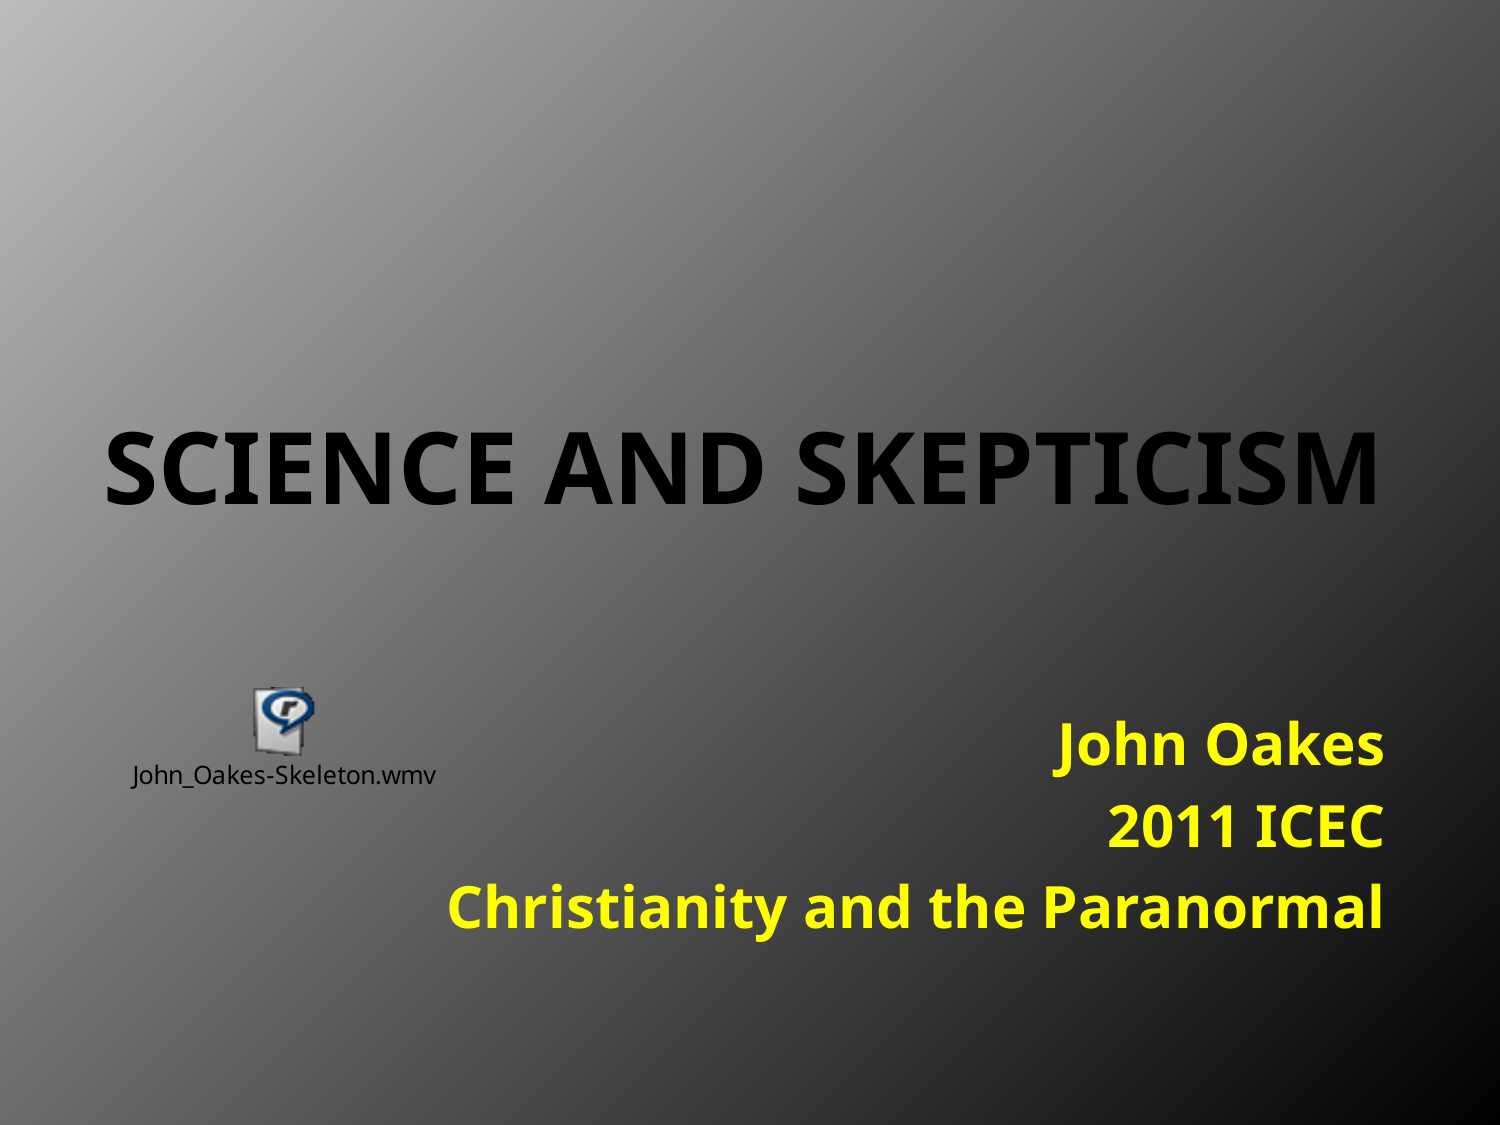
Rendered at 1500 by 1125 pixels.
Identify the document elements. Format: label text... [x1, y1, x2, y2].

title Science and Skepticism [69, 224, 1420, 525]
subtitle John Oakes 2011 ICEC Christianity and the Paranormal [225, 699, 1400, 975]
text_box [99, 687, 470, 801]
